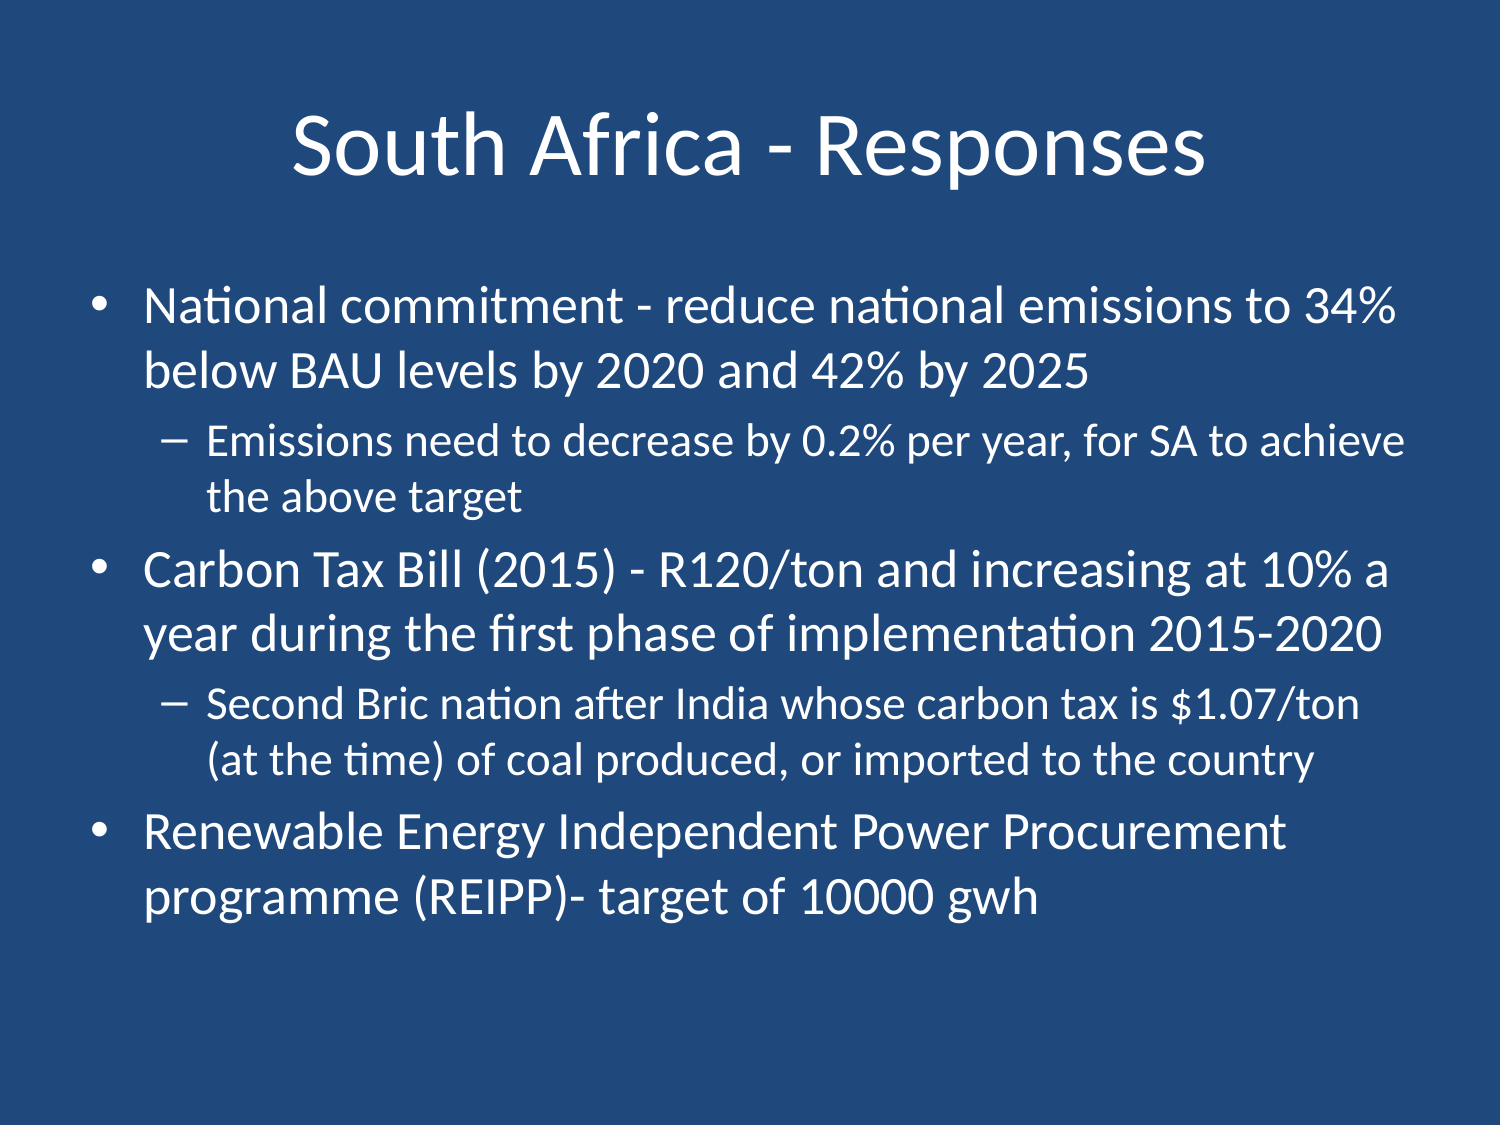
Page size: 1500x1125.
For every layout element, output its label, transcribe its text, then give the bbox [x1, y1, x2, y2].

list National commitment - reduce national emissions to 34% below BAU levels by 2020 and 42% by 2025 Emissions need to decrease by 0.2% per year, for SA to achieve the above target Carbon Tax Bill (2015) - R120/ton and increasing at 10% a year during the first phase of implementation 2015-2020 Second Bric nation after India whose carbon tax is $1.07/ton (at the time) of coal produced, or imported to the country Renewable Energy Independent Power Procurement programme (REIPP)- target of 10000 gwh [75, 262, 1425, 1005]
title South Africa - Responses [75, 45, 1425, 233]
